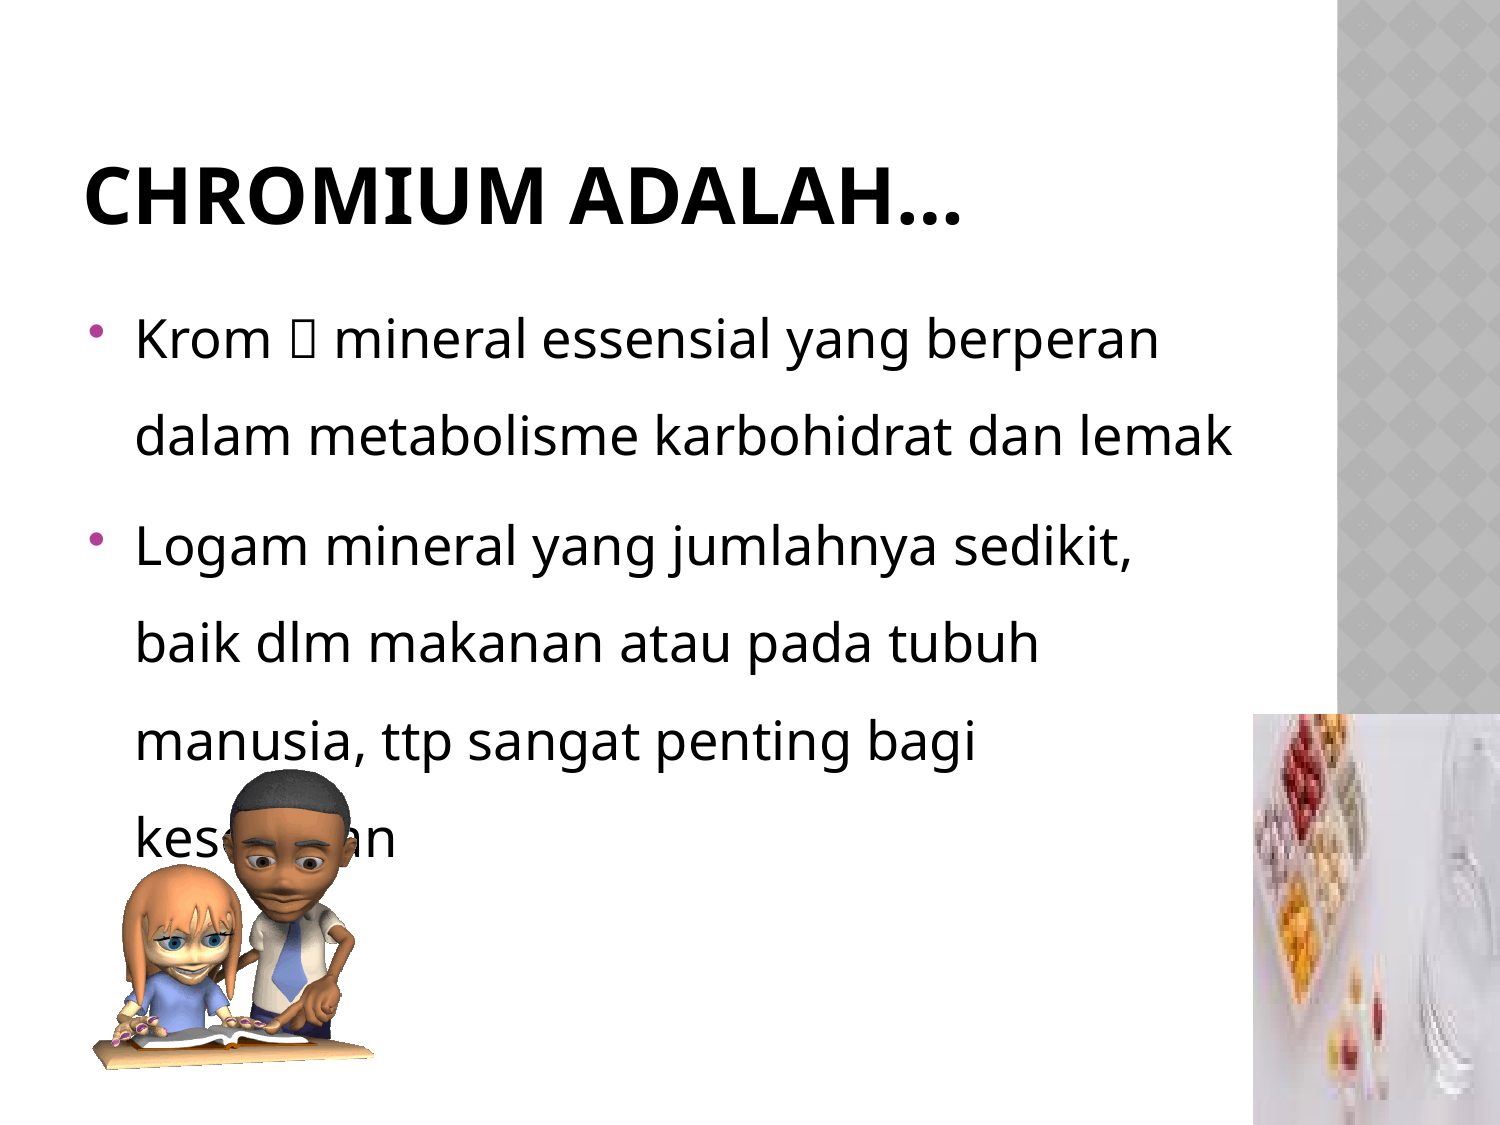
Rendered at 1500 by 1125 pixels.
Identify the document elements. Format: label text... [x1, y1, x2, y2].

list Krom  mineral essensial yang berperan dalam metabolisme karbohidrat dan lemak Logam mineral yang jumlahnya sedikit, baik dlm makanan atau pada tubuh manusia, ttp sangat penting bagi kesehatan [75, 264, 1263, 1059]
title Chromium adalah… [75, 52, 1263, 240]
picture [58, 761, 414, 1082]
picture [1253, 714, 1500, 1125]
